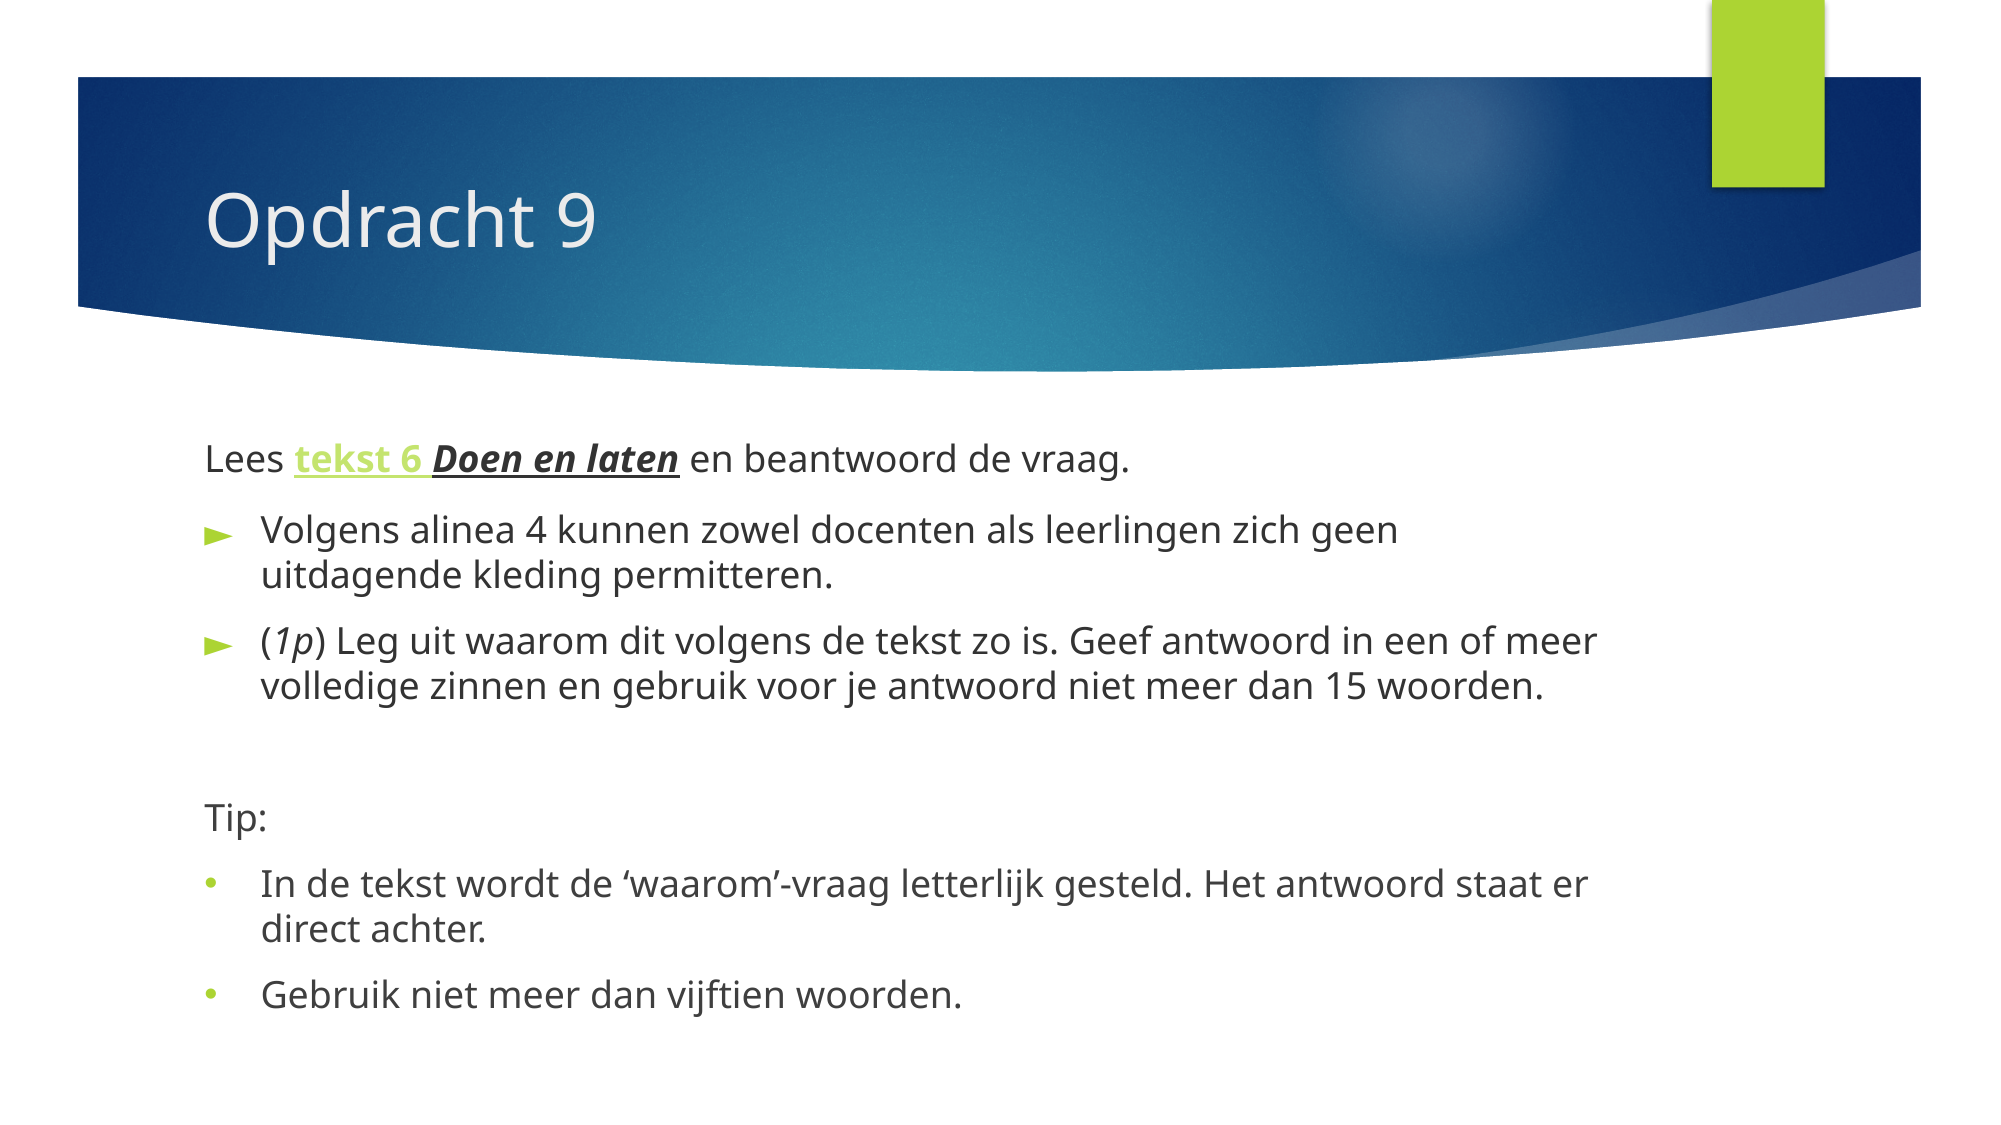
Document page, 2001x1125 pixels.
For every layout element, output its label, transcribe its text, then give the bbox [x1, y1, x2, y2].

picture [79, 78, 1920, 371]
title Opdracht 9 [189, 159, 1627, 276]
list Lees tekst 6 Doen en laten en beantwoord de vraag. Volgens alinea 4 kunnen zowel docenten als leerlingen zich geen uitdagende kleding permitteren. (1p) Leg uit waarom dit volgens de tekst zo is. Geef antwoord in een of meer volledige zinnen en gebruik voor je antwoord niet meer dan 15 woorden. Tip: In de tekst wordt de ‘waarom’-vraag letterlijk gesteld. Het antwoord staat er direct achter. Gebruik niet meer dan vijftien woorden. [189, 427, 1627, 1038]
